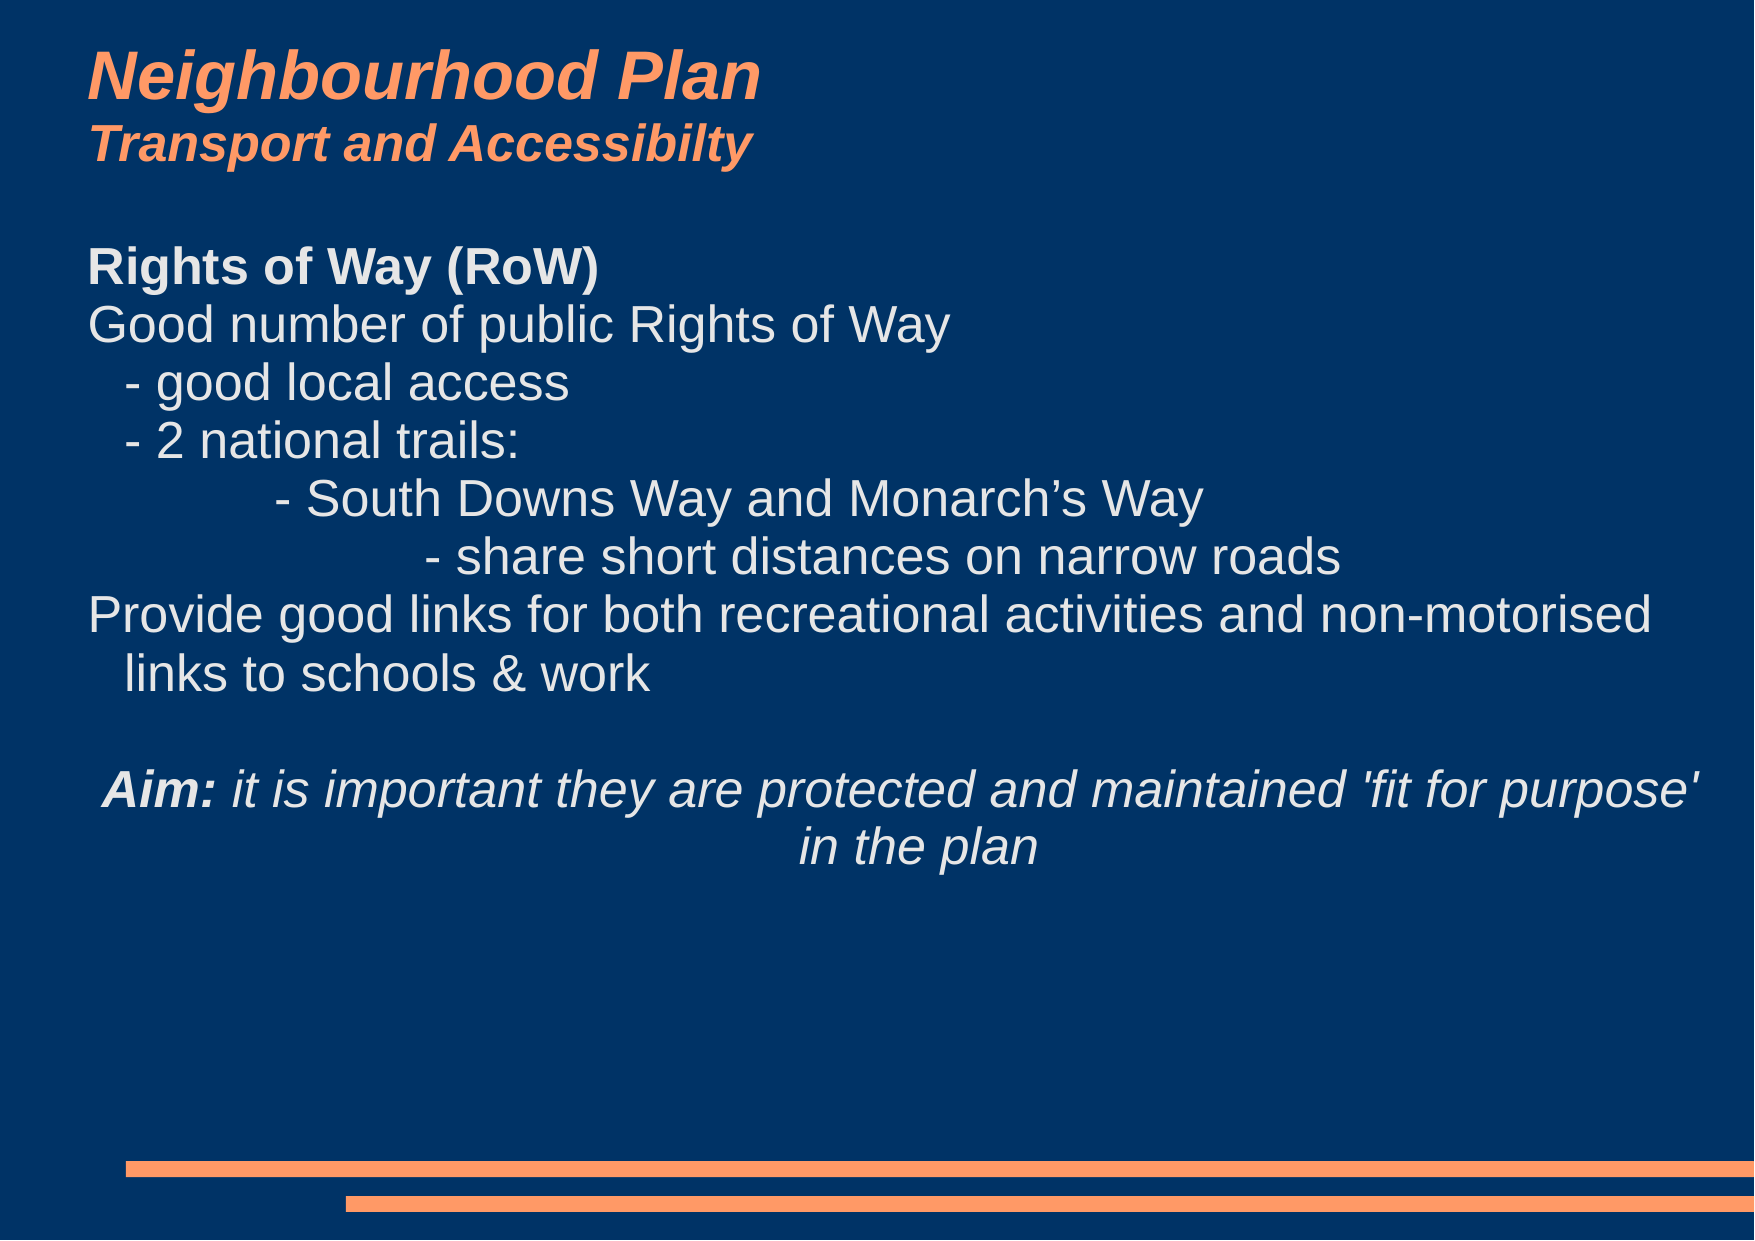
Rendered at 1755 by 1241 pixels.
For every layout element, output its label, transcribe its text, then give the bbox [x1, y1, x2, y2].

subtitle Rights of Way (RoW) Good number of public Rights of Way - good local access - 2 national trails: - South Downs Way and Monarch’s Way - share short distances on narrow roads Provide good links for both recreational activities and non-motorised links to schools & work Aim: it is important they are protected and maintained 'fit for purpose' in the plan [87, 233, 1714, 1131]
title Neighbourhood Plan Transport and Accessibilty [87, 0, 1667, 213]
